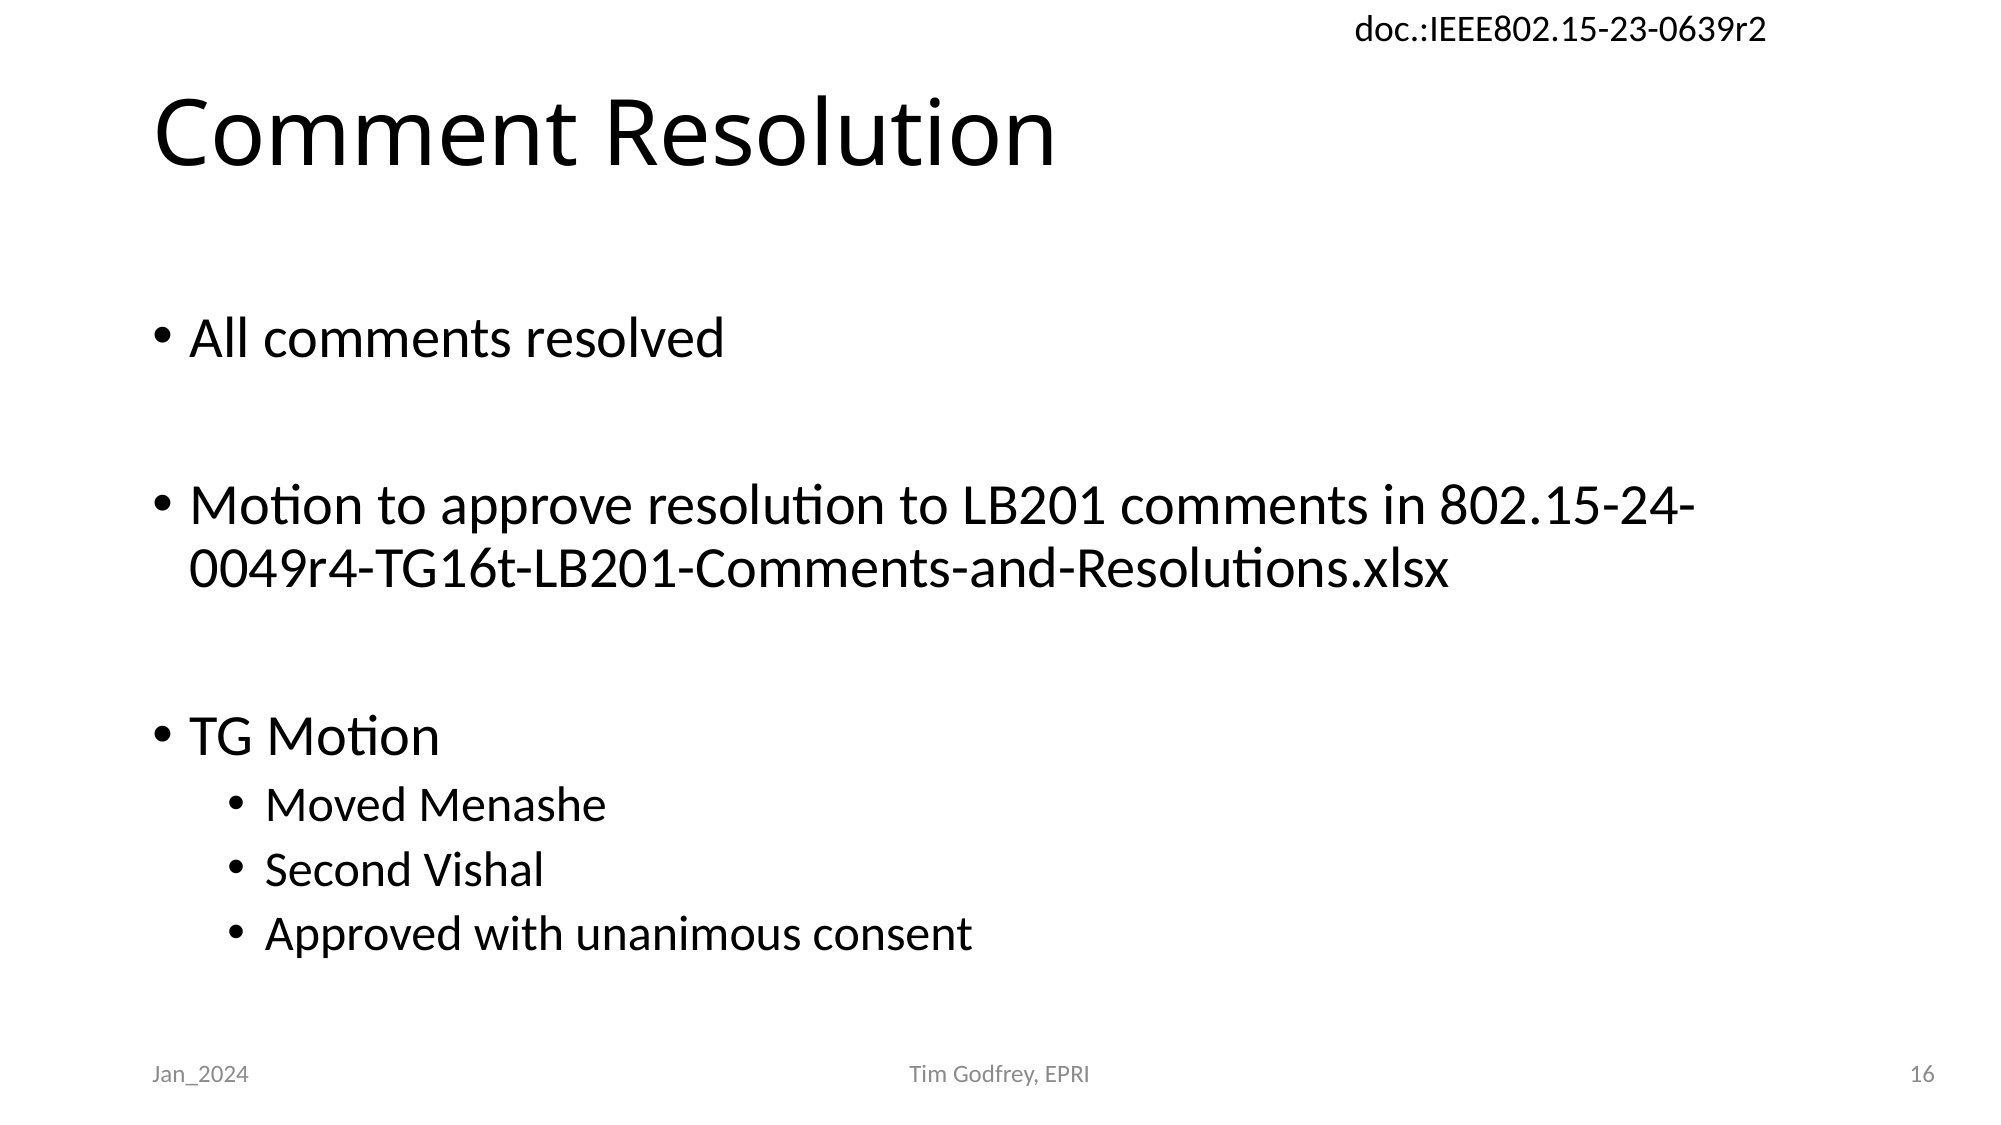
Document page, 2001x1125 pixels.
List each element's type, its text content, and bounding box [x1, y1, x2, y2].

slide_number Jan_2024 [137, 1042, 588, 1103]
slide_number 16 [1462, 1042, 1950, 1103]
list All comments resolved Motion to approve resolution to LB201 comments in 802.15-24-0049r4-TG16t-LB201-Comments-and-Resolutions.xlsx TG Motion Moved Menashe Second Vishal Approved with unanimous consent [137, 299, 1863, 1014]
title Comment Resolution [137, 59, 1863, 213]
footer Tim Godfrey, EPRI [662, 1042, 1338, 1103]
